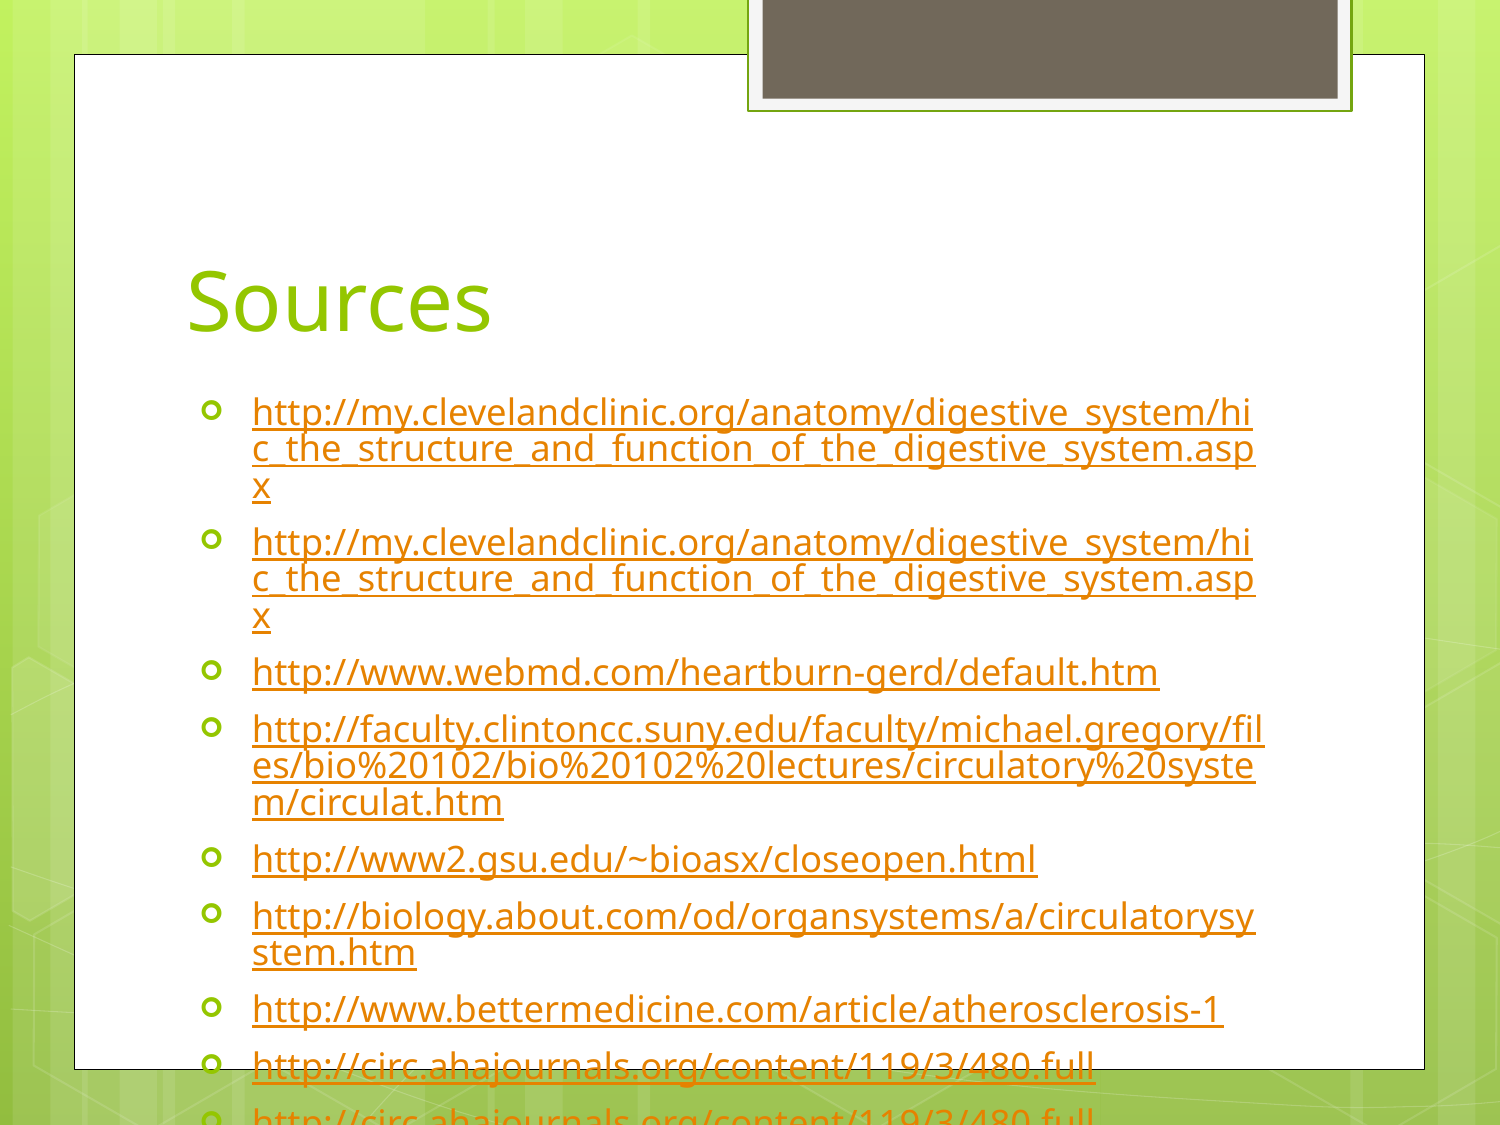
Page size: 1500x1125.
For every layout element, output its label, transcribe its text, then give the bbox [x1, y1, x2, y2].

title Sources [171, 168, 1324, 357]
list http://my.clevelandclinic.org/anatomy/digestive_system/hic_the_structure_and_function_of_the_digestive_system.aspx http://my.clevelandclinic.org/anatomy/digestive_system/hic_the_structure_and_function_of_the_digestive_system.aspx http://www.webmd.com/heartburn-gerd/default.htm http://faculty.clintoncc.suny.edu/faculty/michael.gregory/files/bio%20102/bio%20102%20lectures/circulatory%20system/circulat.htm http://www2.gsu.edu/~bioasx/closeopen.html http://biology.about.com/od/organsystems/a/circulatorysystem.htm http://www.bettermedicine.com/article/atherosclerosis-1 http://circ.ahajournals.org/content/119/3/480.full http://circ.ahajournals.org/content/119/3/480.full Google pictures [171, 381, 1283, 957]
